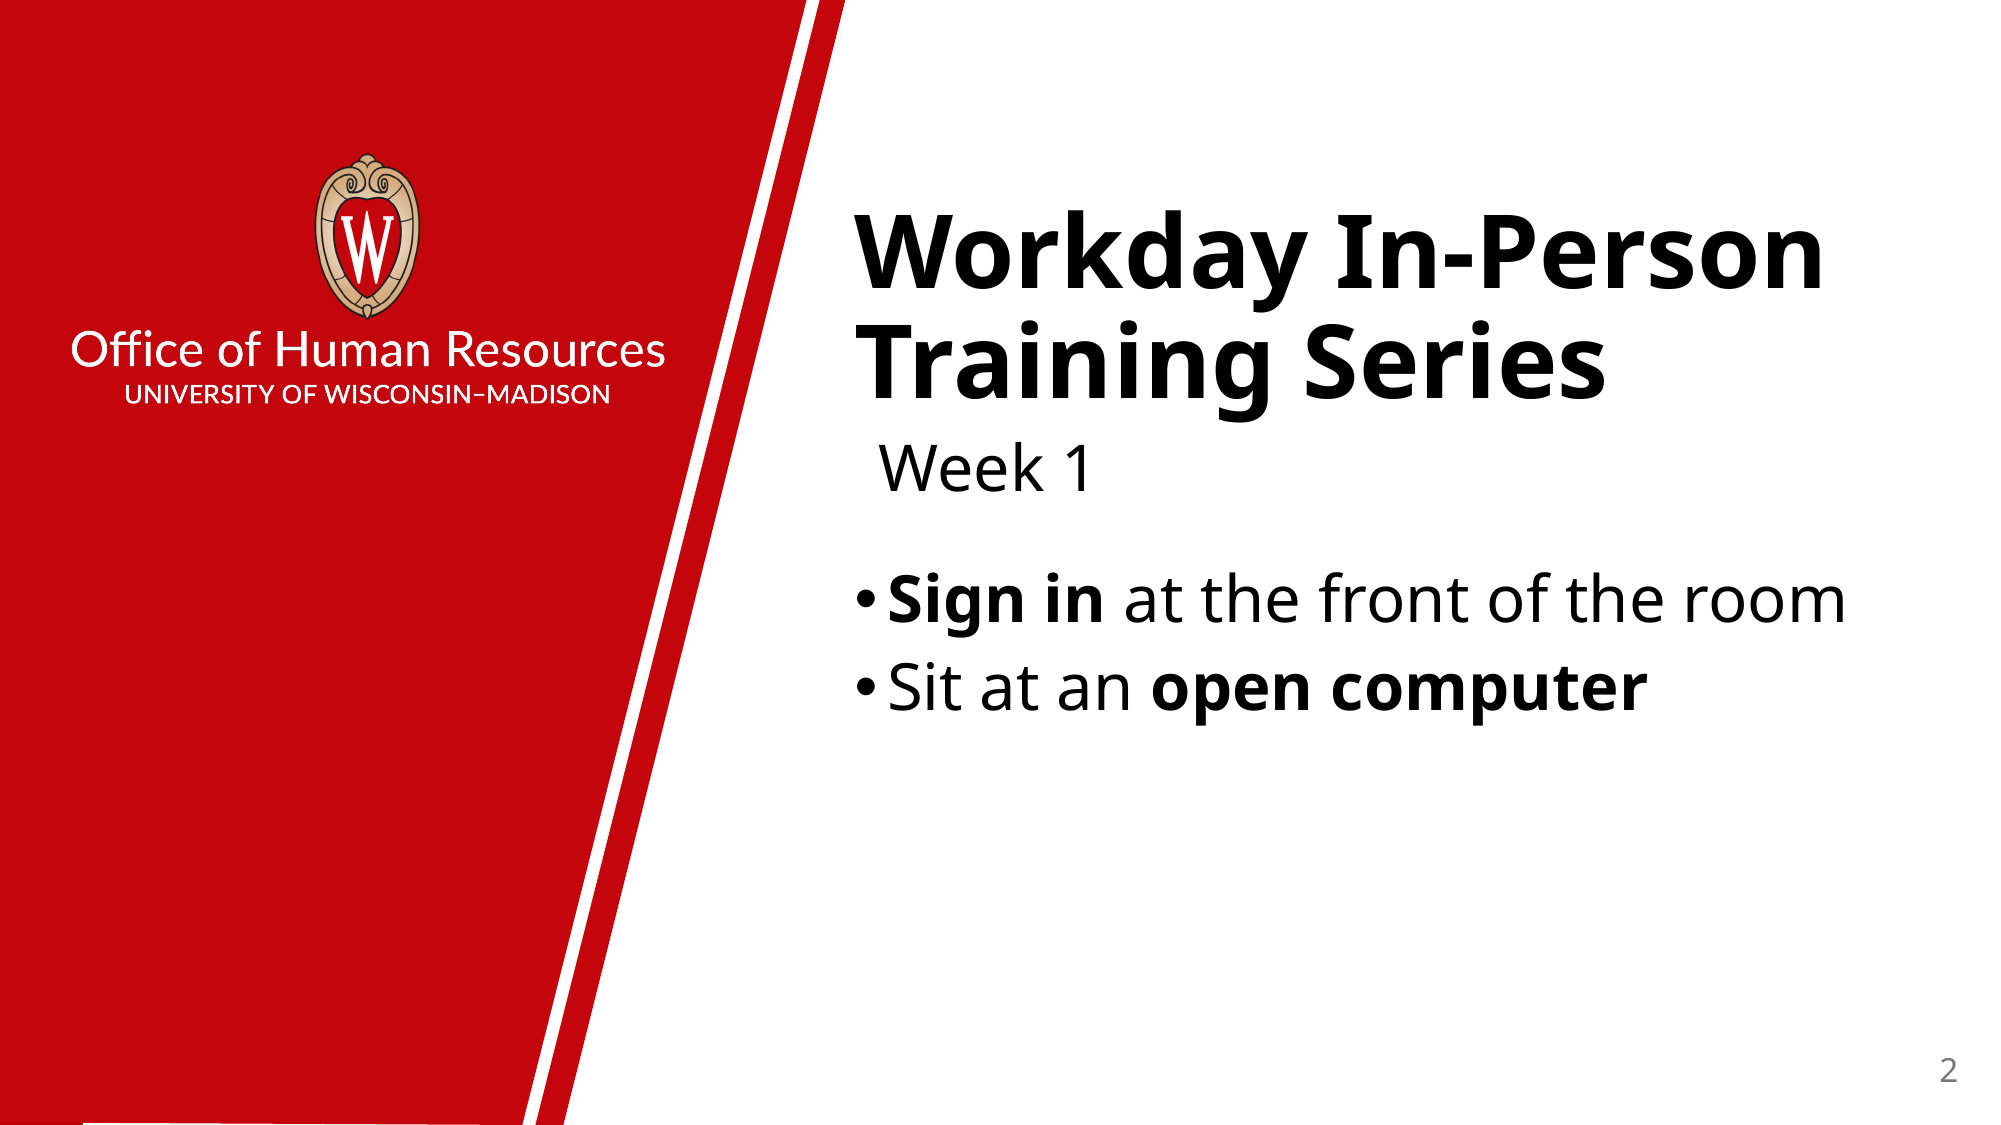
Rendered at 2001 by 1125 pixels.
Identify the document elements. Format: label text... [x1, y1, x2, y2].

list Sign in at the front of the room Sit at an open computer [839, 558, 1976, 777]
slide_number 2 [1523, 1041, 1974, 1102]
picture [58, 153, 678, 404]
title Workday In-Person Training Series [839, 165, 1884, 429]
list Week 1 [863, 428, 1908, 514]
